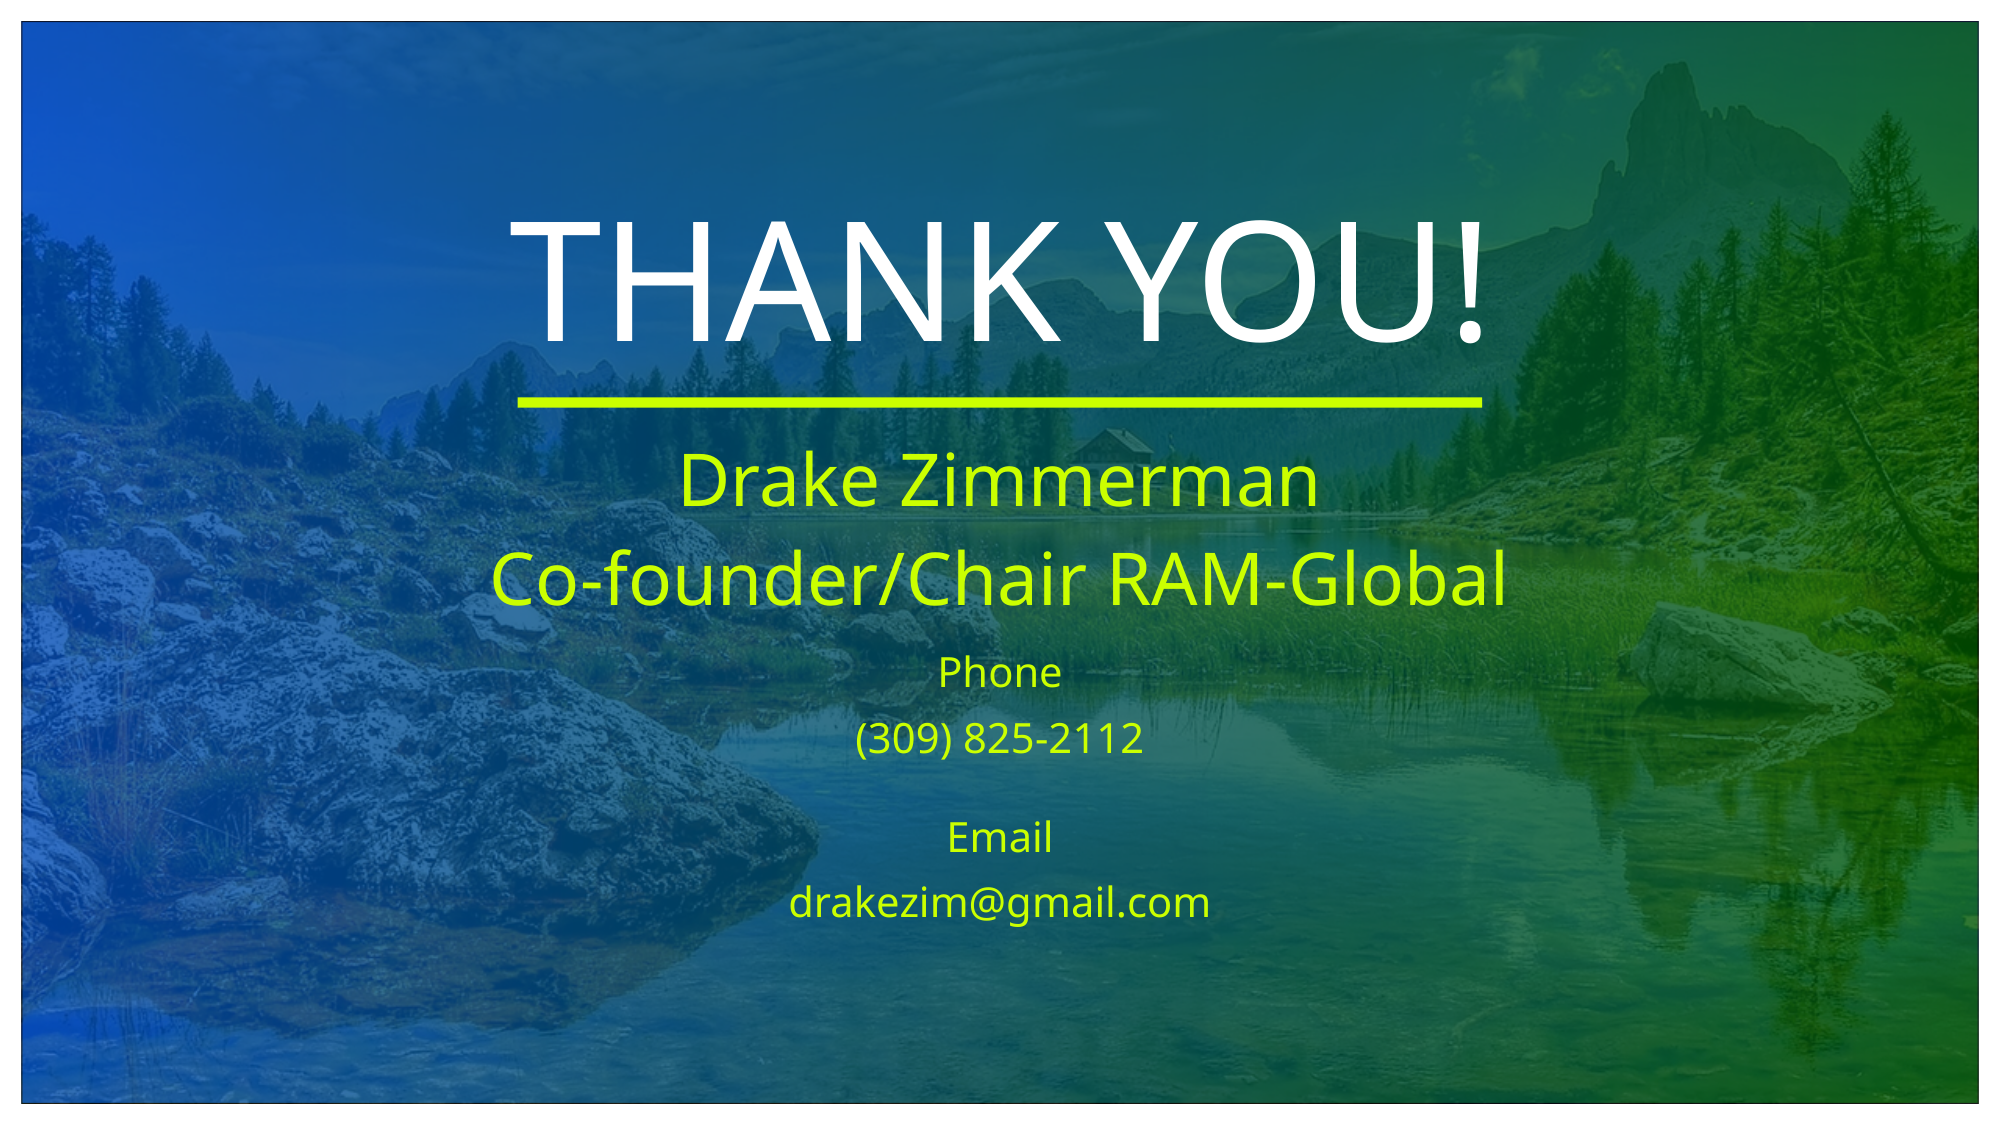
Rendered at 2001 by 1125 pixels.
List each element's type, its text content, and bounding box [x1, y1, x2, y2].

list Drake Zimmerman Co-founder/Chair RAM-Global [172, 435, 1828, 535]
list Email drakezim@gmail.com [641, 808, 1359, 856]
picture [21, 21, 1979, 1104]
list Phone (309) 825-2112 [641, 644, 1359, 692]
title THANK YOU! [172, 162, 1830, 412]
